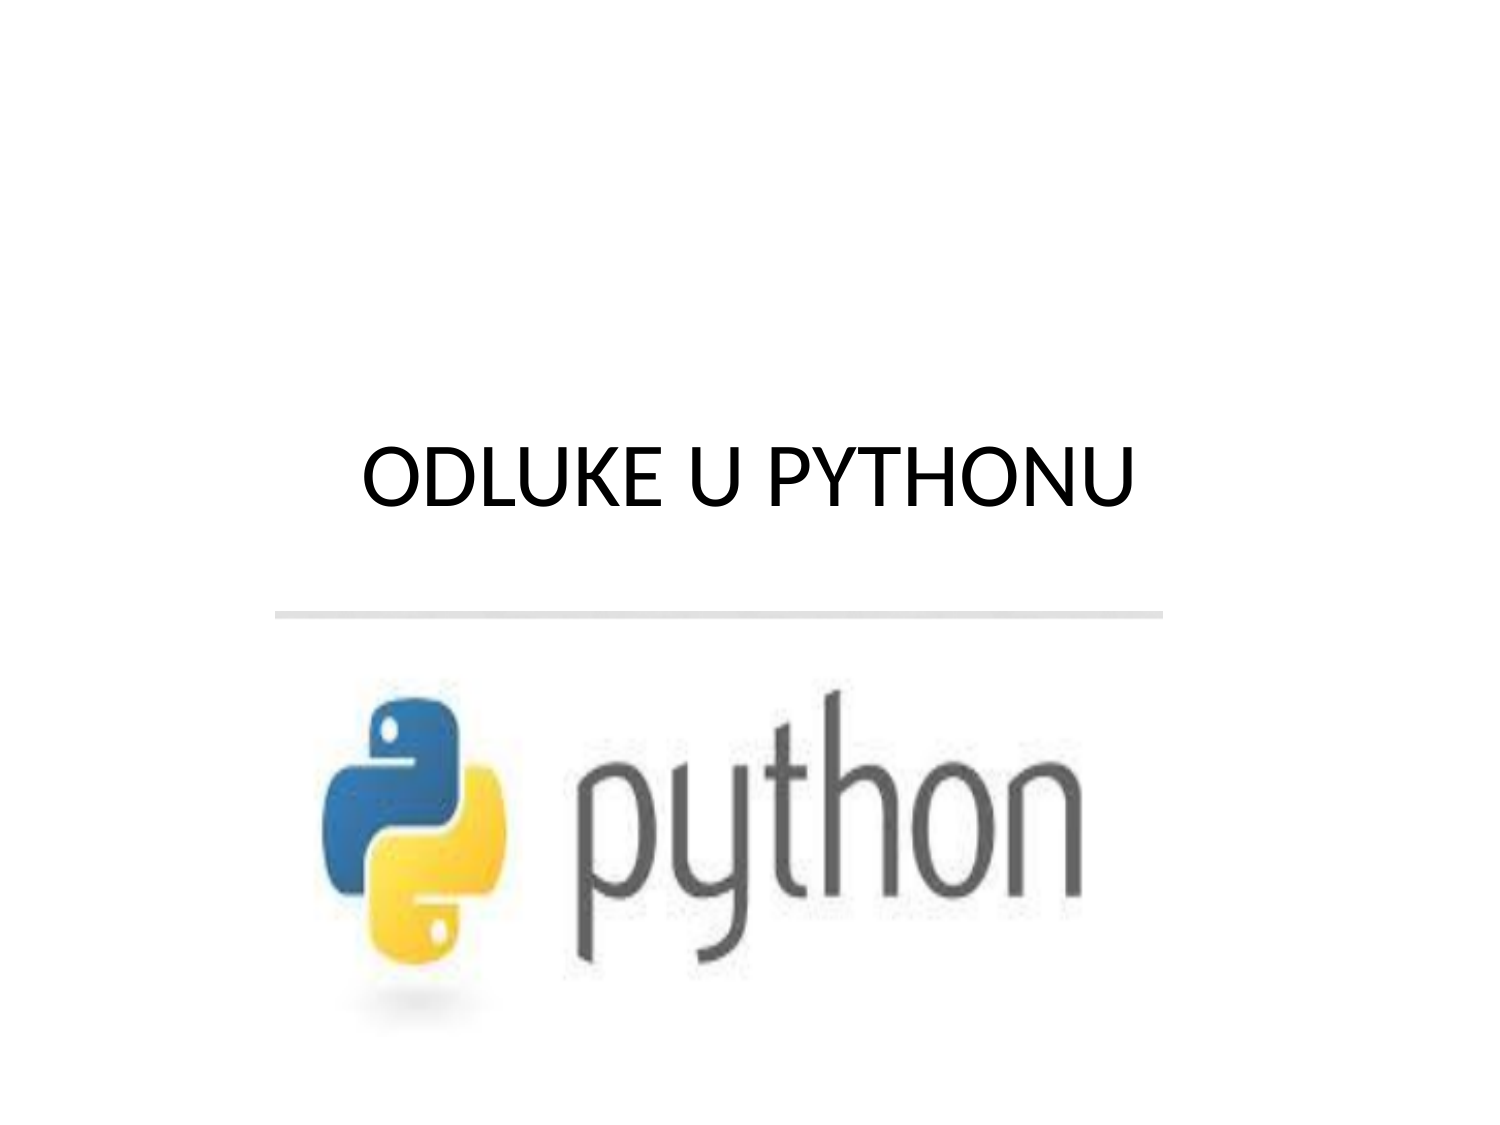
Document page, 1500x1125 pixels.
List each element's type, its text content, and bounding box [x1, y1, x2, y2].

picture [274, 611, 1163, 1037]
title ODLUKE U PYTHONU [112, 349, 1388, 591]
